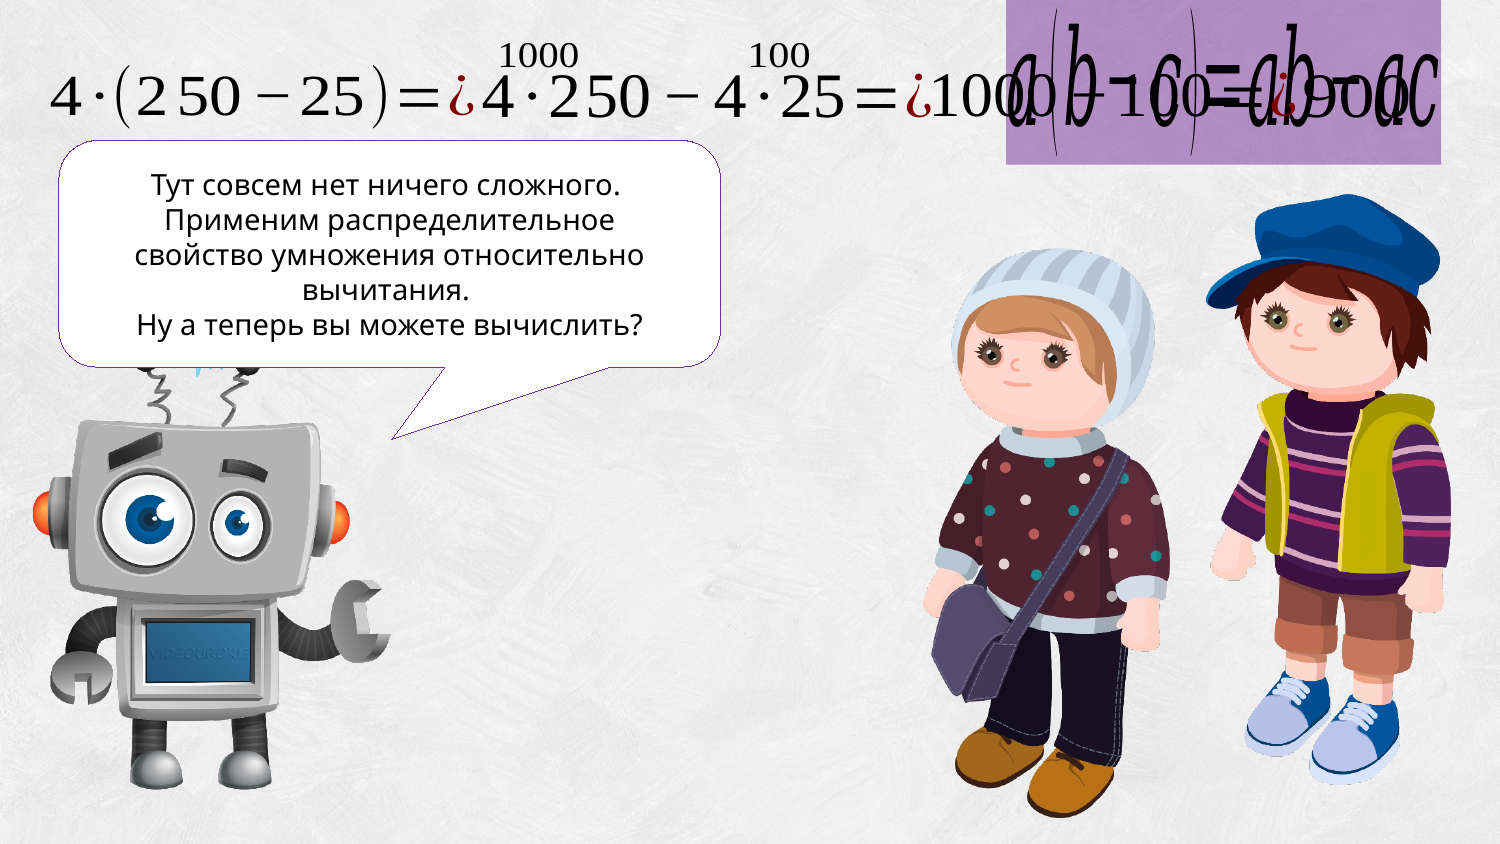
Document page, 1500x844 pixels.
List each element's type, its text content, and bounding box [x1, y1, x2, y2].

picture [1001, 77, 1006, 113]
text_box Тут совсем нет ничего сложного. Применим распределительное свойство умножения относительно вычитания. Ну а теперь вы можете вычислить? [58, 140, 721, 424]
picture [0, 0, 1500, 844]
